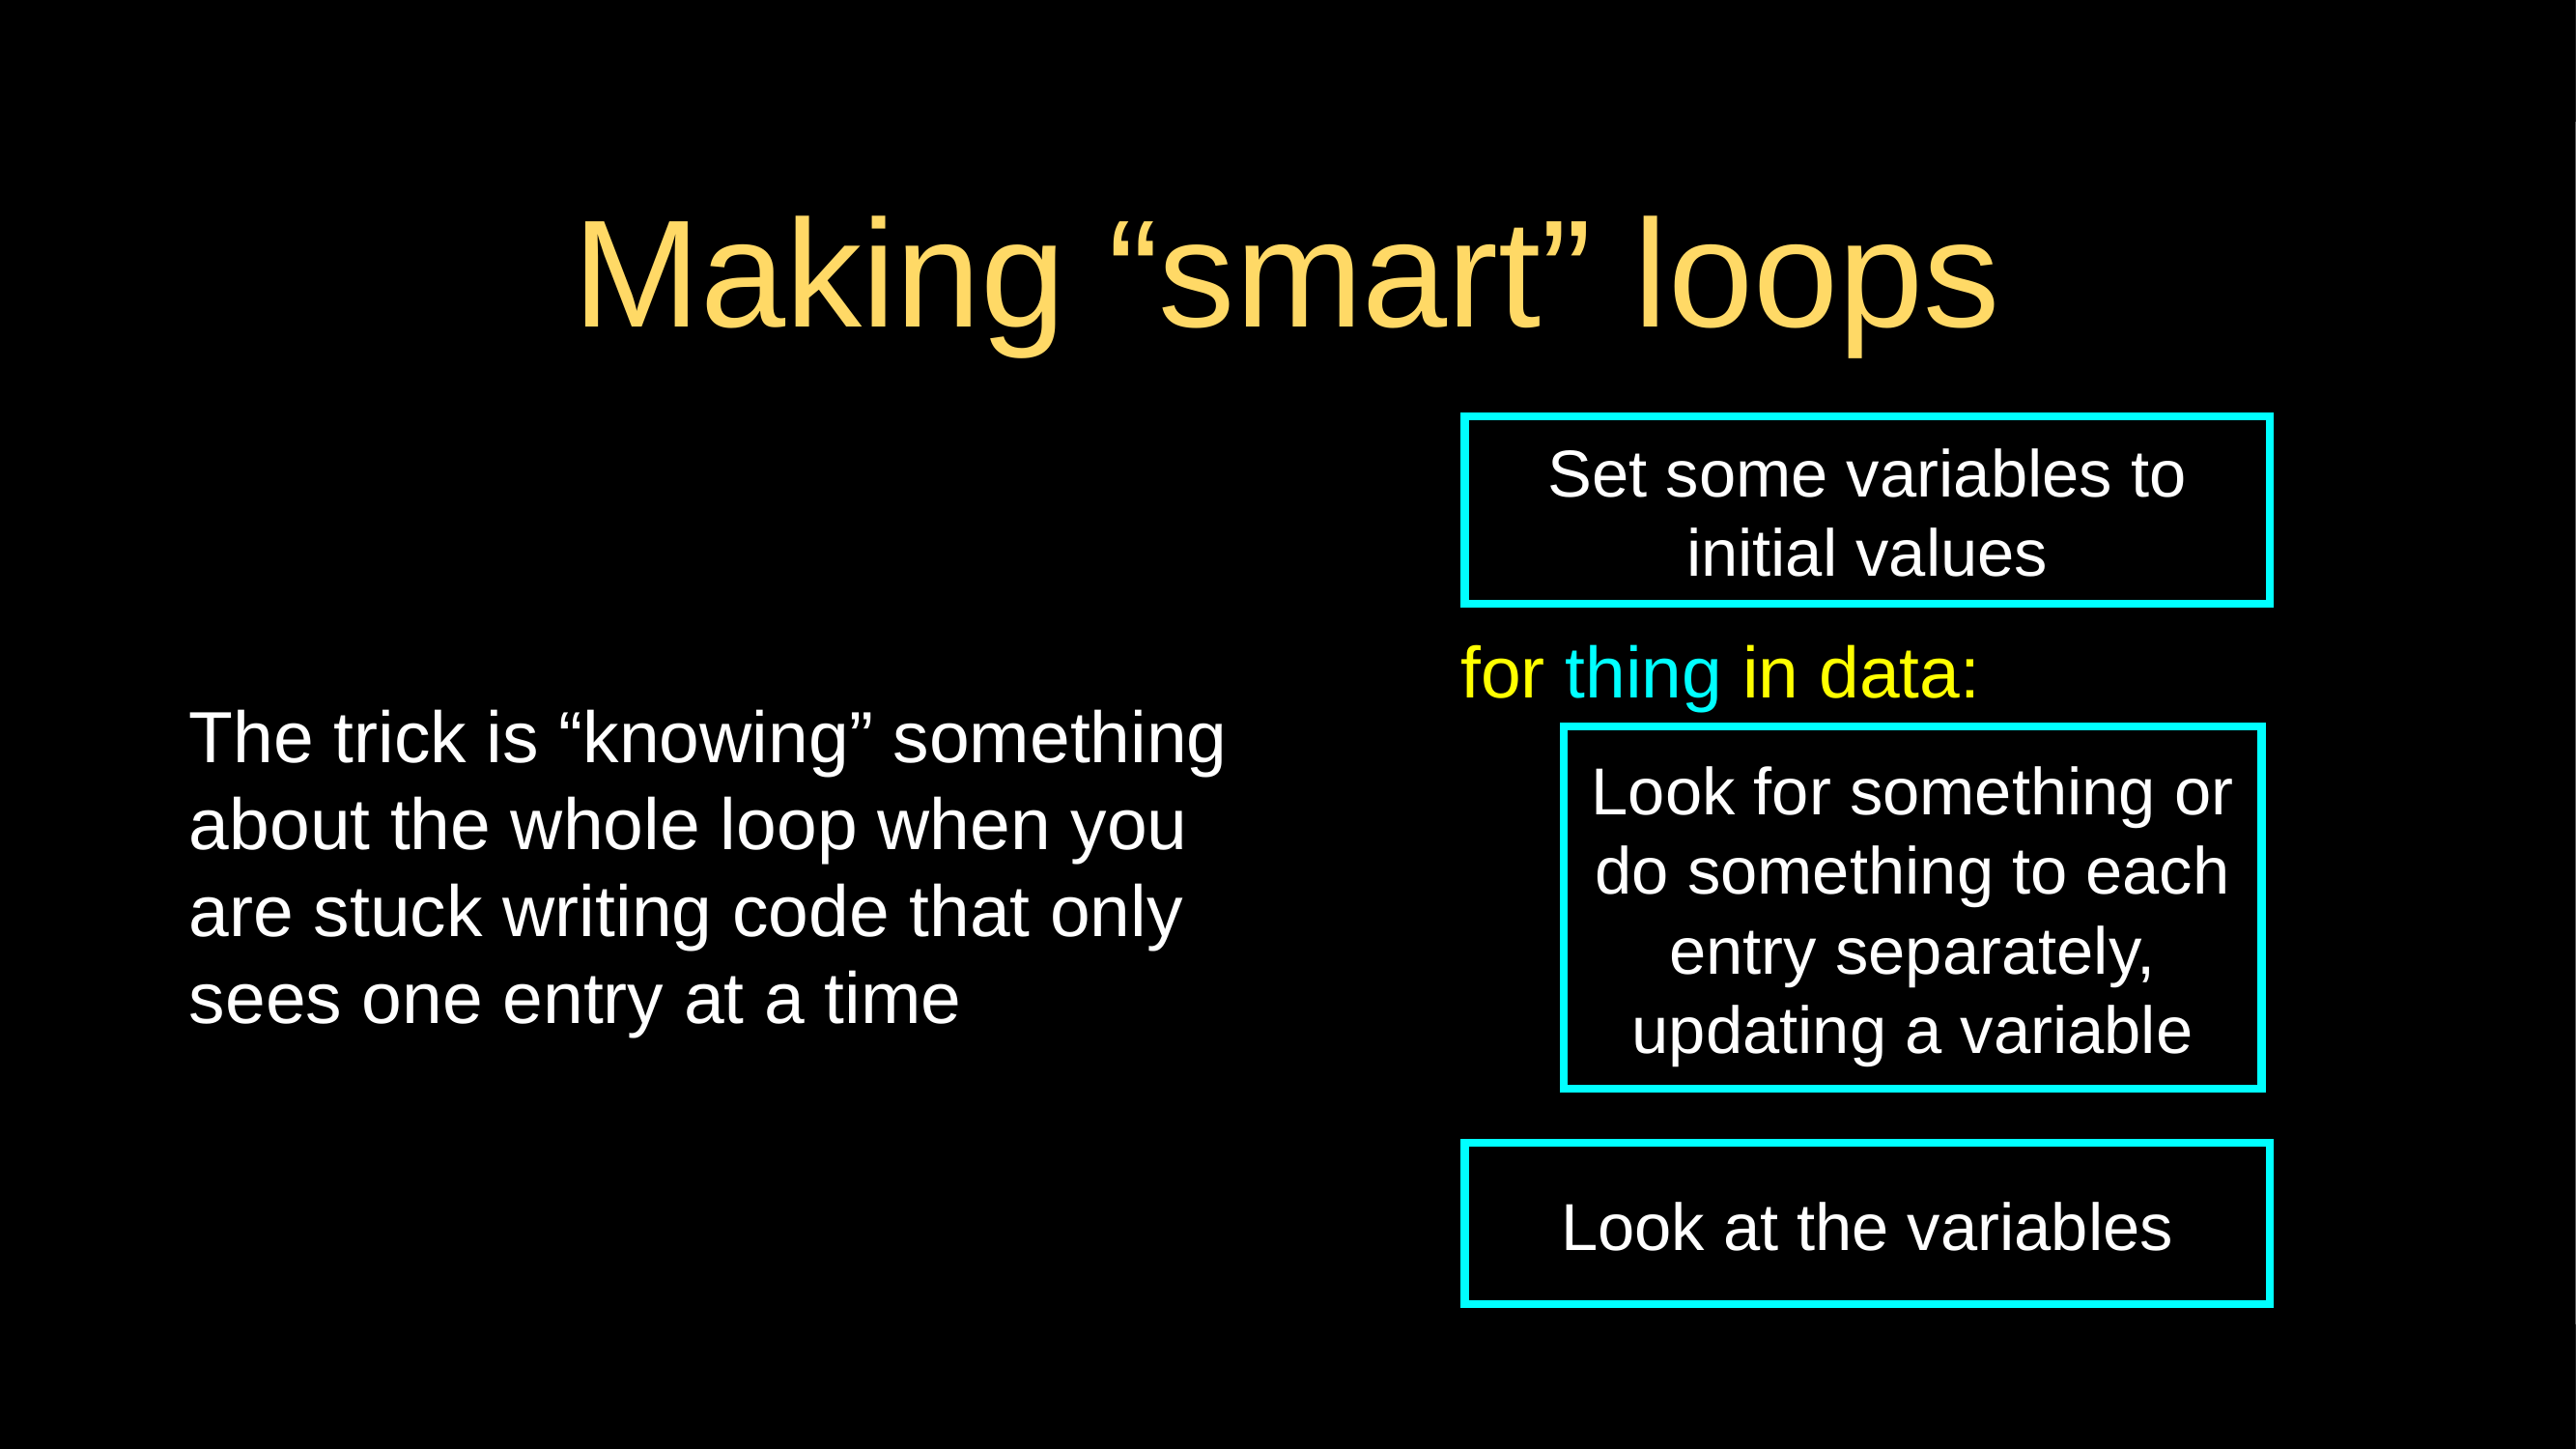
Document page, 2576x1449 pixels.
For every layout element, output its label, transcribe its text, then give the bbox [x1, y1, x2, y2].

text_box Set some variables to initial values [1464, 416, 2270, 604]
list The trick is “knowing” something about the whole loop when you are stuck writing code that only sees one entry at a time [183, 412, 1268, 1317]
title Making “smart” loops [183, 129, 2391, 403]
text_box Look for something or do something to each entry separately, updating a variable [1563, 726, 2262, 1089]
text_box for thing in data: [1451, 619, 1991, 719]
text_box Look at the variables [1464, 1143, 2270, 1304]
